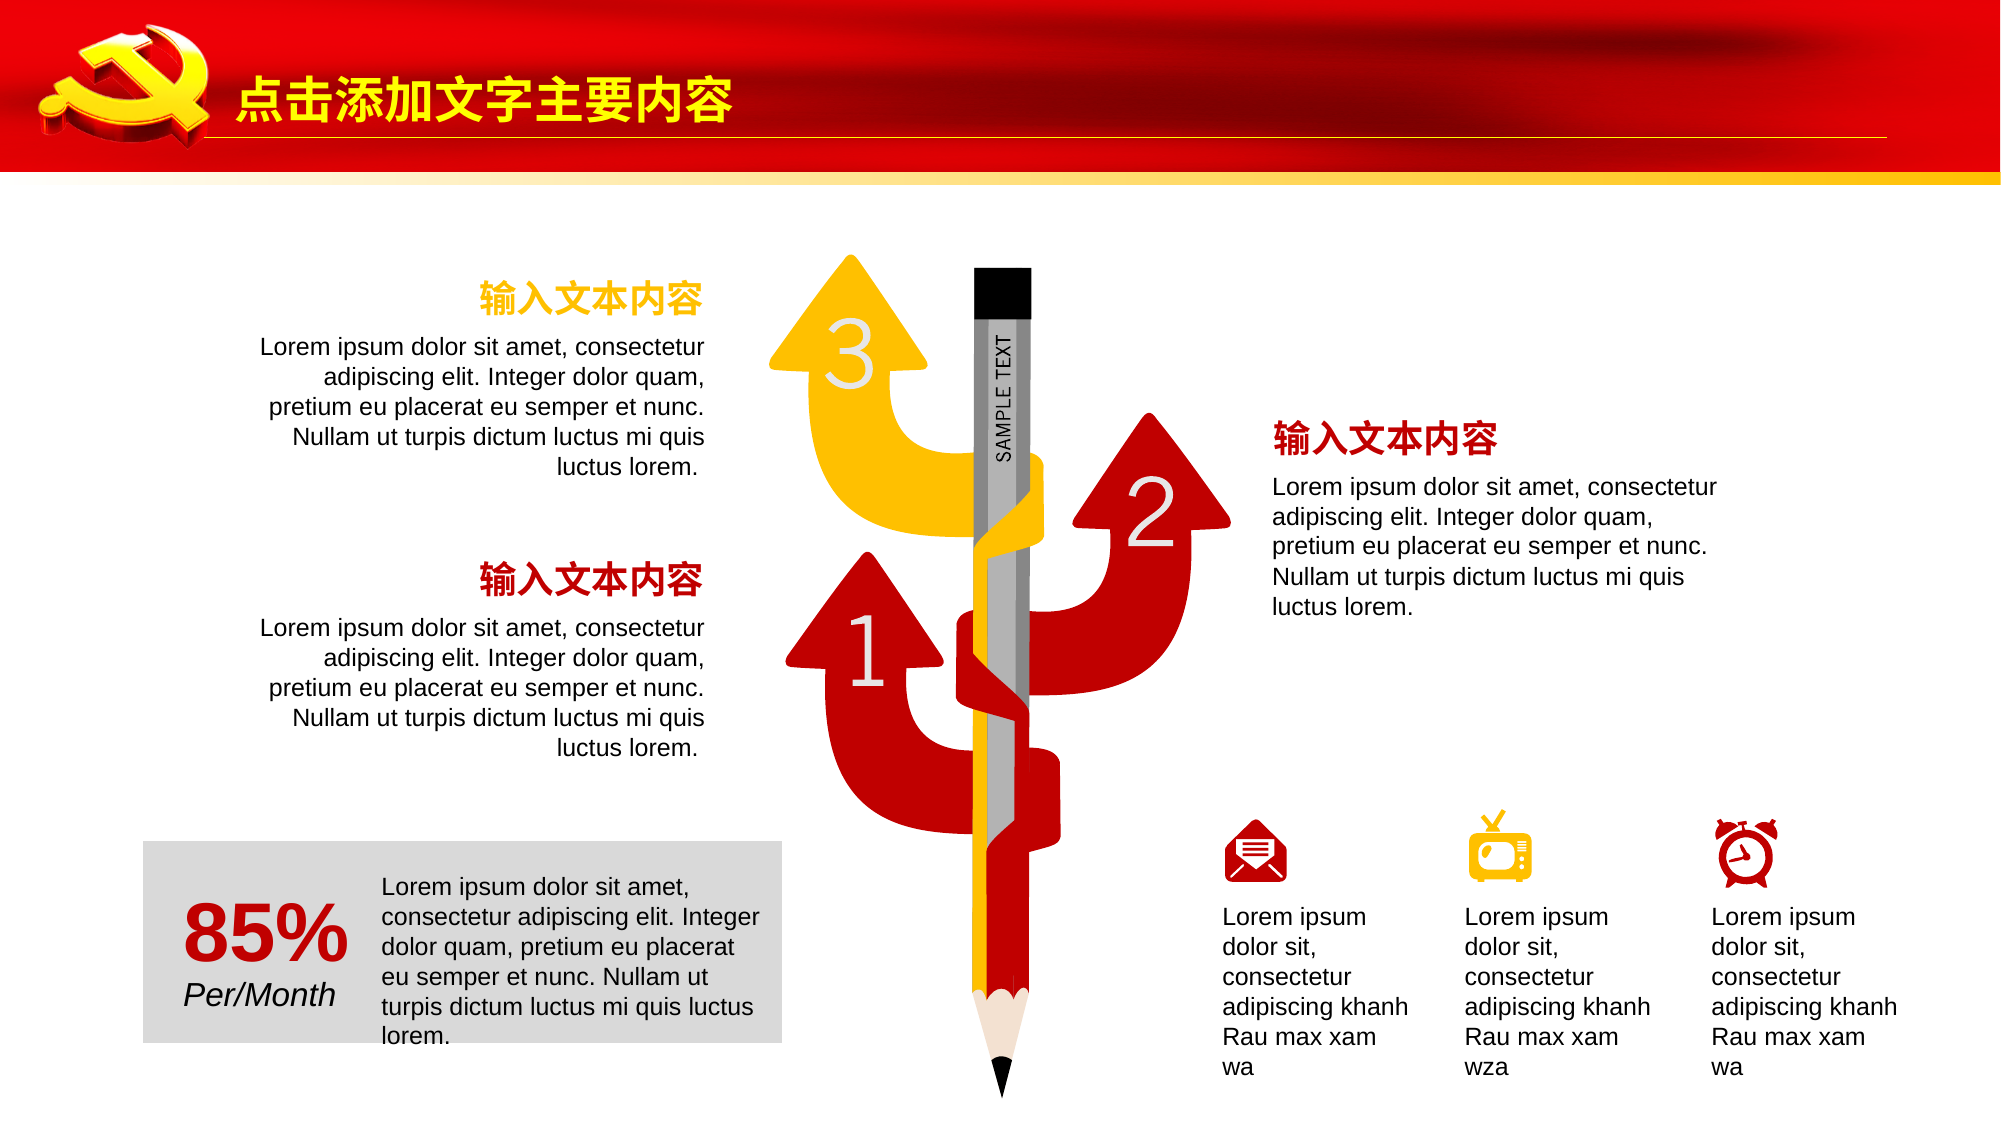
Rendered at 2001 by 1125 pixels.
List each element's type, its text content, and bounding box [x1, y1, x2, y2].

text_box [1133, 173, 1140, 184]
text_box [1191, 173, 1195, 184]
text_box [1469, 833, 1532, 882]
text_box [222, 267, 721, 490]
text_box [1344, 173, 1348, 184]
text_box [222, 548, 721, 771]
picture [0, 0, 2001, 173]
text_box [143, 841, 782, 1060]
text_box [765, 250, 1235, 1099]
text_box [1715, 818, 1773, 888]
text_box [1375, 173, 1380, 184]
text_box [1159, 173, 1163, 184]
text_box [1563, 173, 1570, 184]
text_box Lorem ipsum dolor sit, consectetur adipiscing khanh Rau max xam wza [1449, 893, 1670, 1088]
text_box [1754, 818, 1778, 840]
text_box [1257, 407, 1755, 630]
text_box Lorem ipsum dolor sit, consectetur adipiscing khanh Rau max xam wa [1235, 893, 1428, 1088]
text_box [1250, 173, 1257, 184]
text_box [1480, 809, 1506, 832]
text_box Lorem ipsum dolor sit, consectetur adipiscing khanh Rau max xam wa [1696, 893, 1917, 1088]
text_box [1235, 819, 1287, 882]
